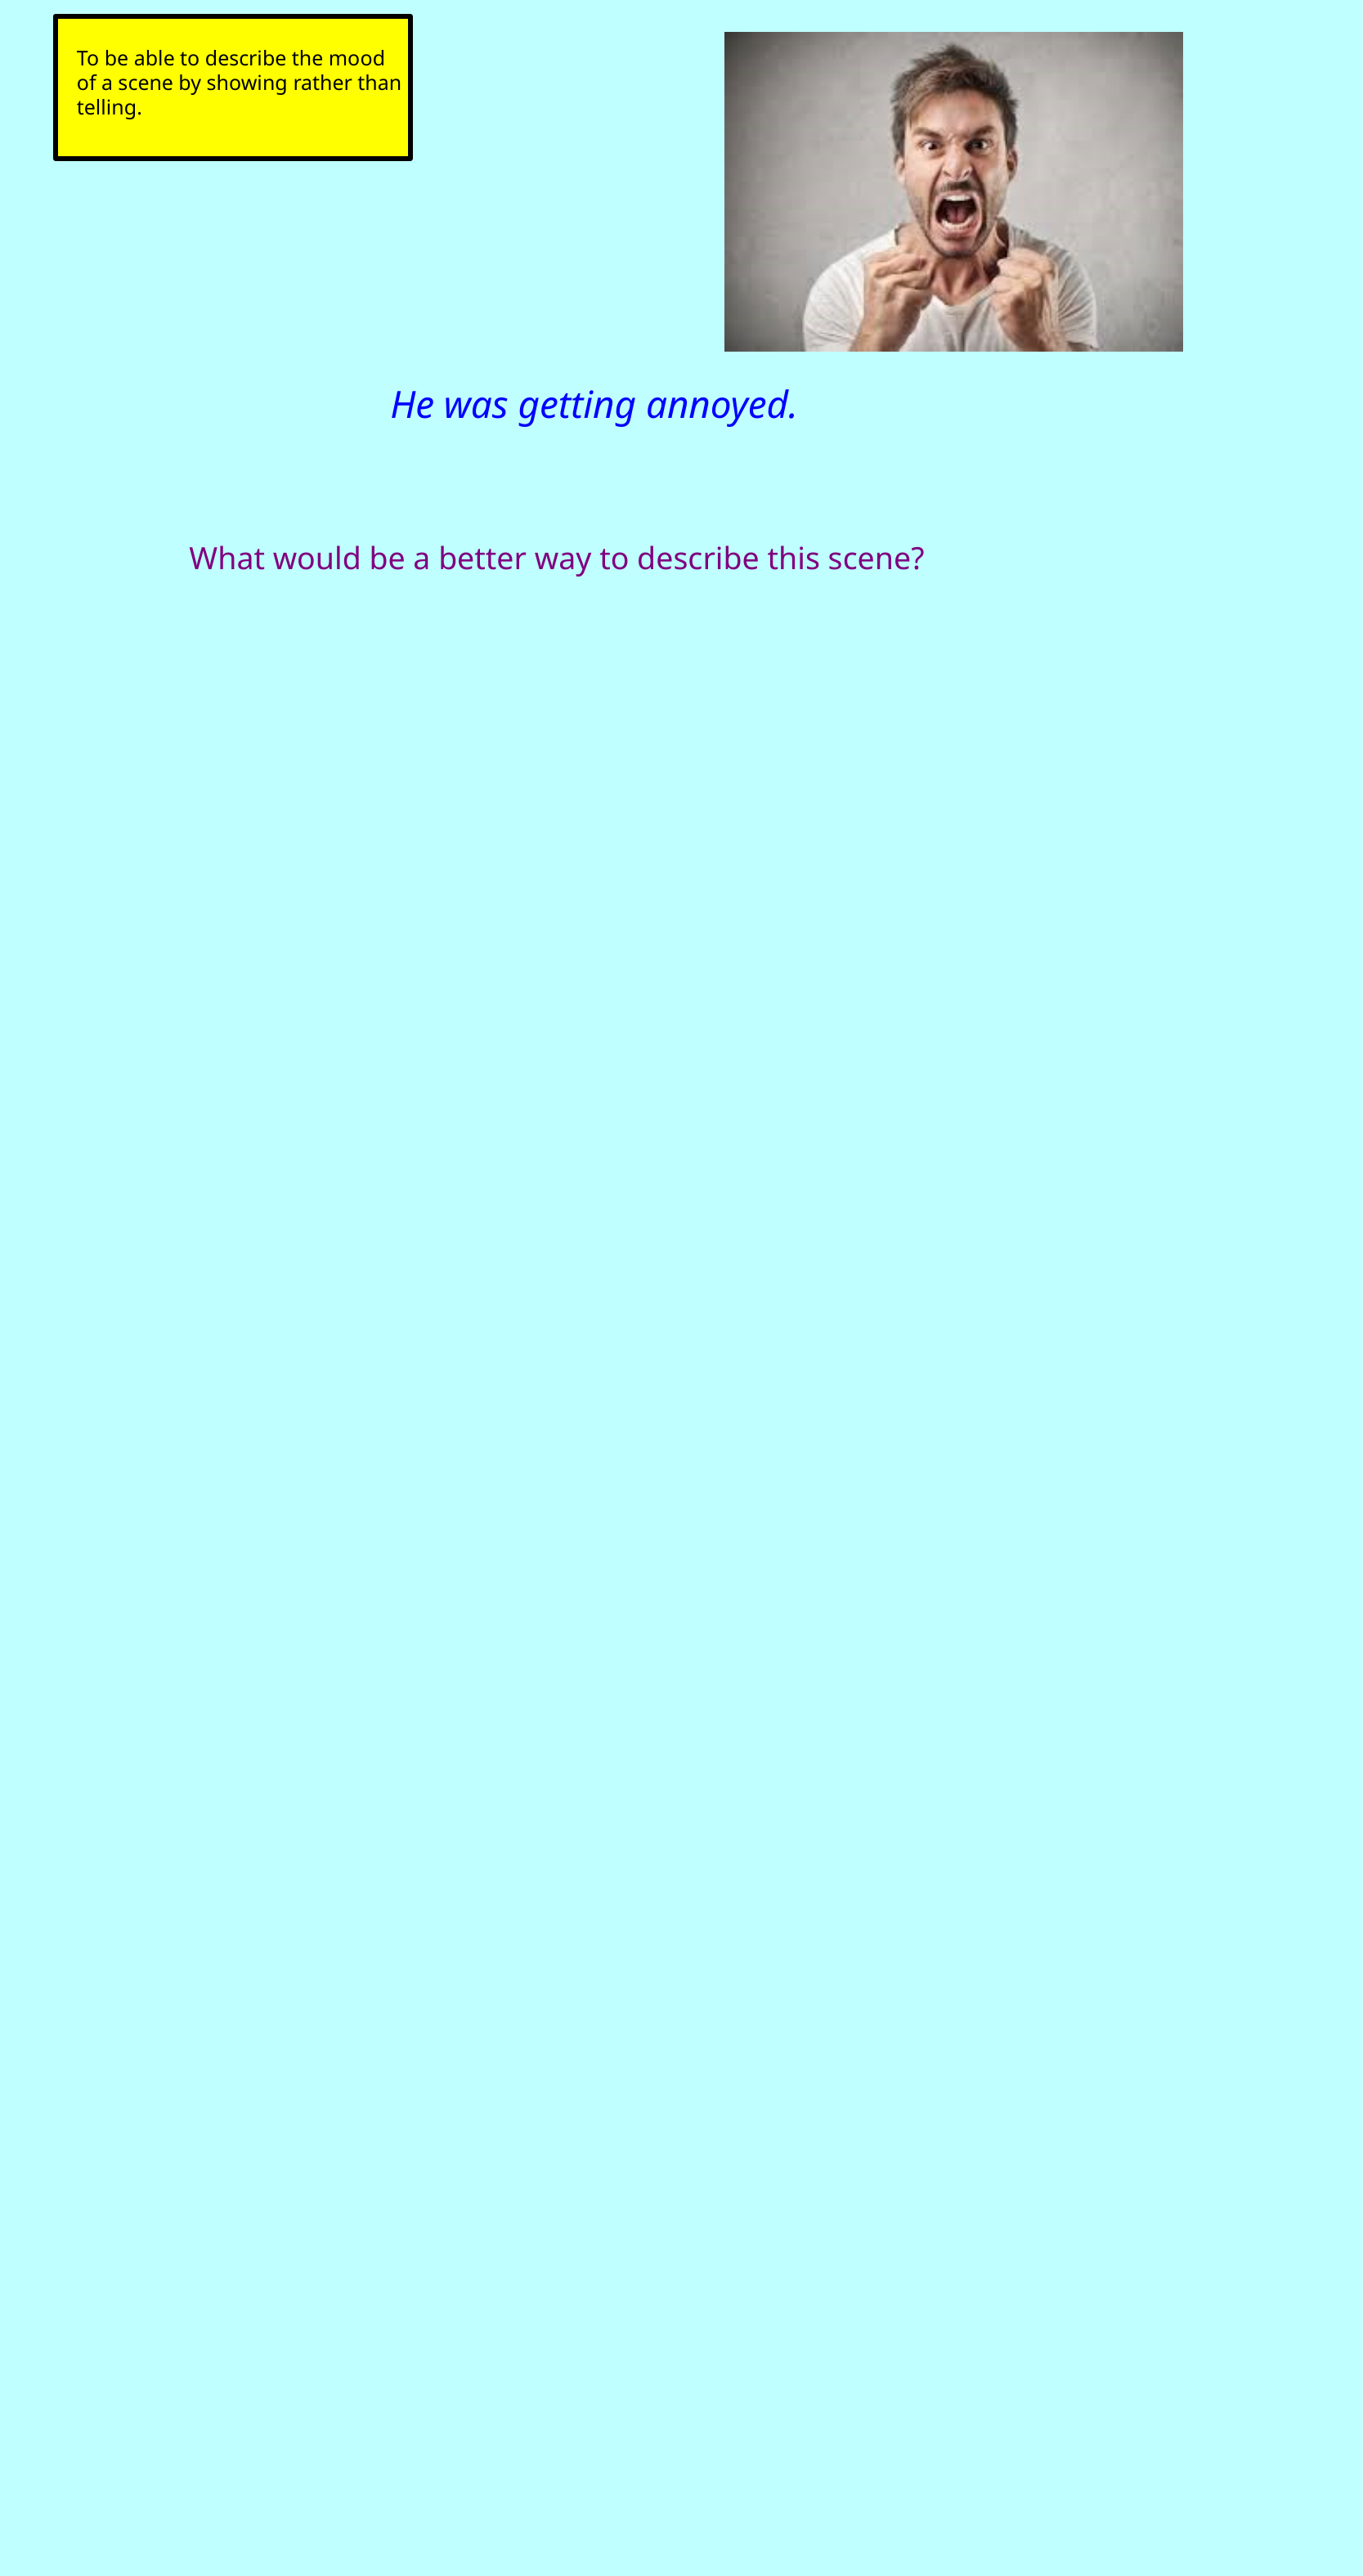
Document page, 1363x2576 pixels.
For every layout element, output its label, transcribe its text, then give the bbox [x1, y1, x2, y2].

text_box What would be a better way to describe this scene? [177, 533, 1179, 582]
text_box He was getting annoyed. [378, 375, 985, 433]
picture [724, 32, 1184, 352]
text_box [55, 16, 416, 159]
